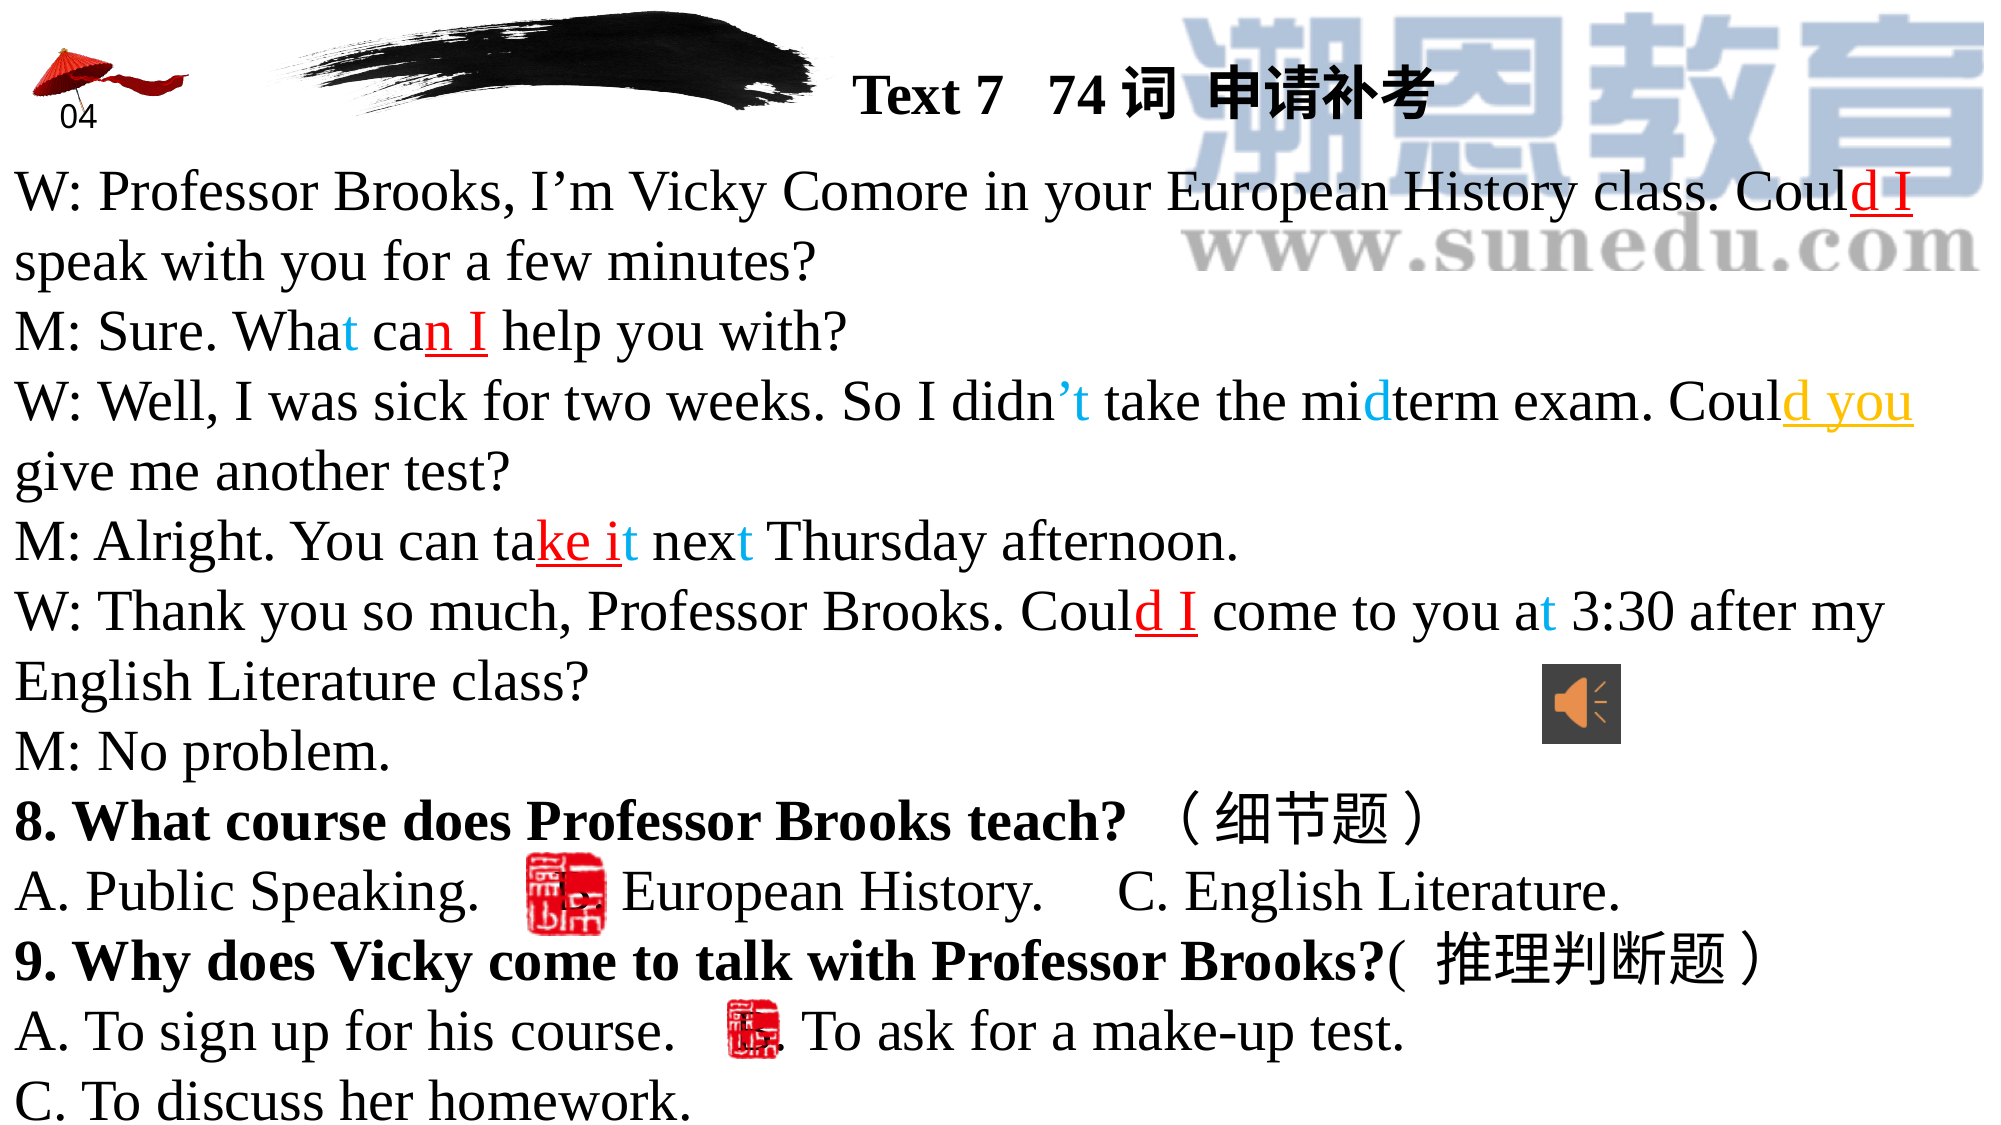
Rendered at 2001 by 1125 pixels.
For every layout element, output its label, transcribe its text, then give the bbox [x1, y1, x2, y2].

picture [1540, 663, 1622, 745]
text_box W: Professor Brooks, I’m Vicky Comore in your European History class. Could I speak with you for a few minutes? M: Sure. What can I help you with? W: Well, I was sick for two weeks. So I didn’t take the midterm exam. Could you give me another test? M: Alright. You can take it next Thursday afternoon. W: Thank you so much, Professor Brooks. Could I come to you at 3:30 after my English Literature class? M: No problem. 8. What course does Professor Brooks teach?（ 细节题 ） A. Public Speaking. B. European History. C. English Literature. 9. Why does Vicky come to talk with Professor Brooks?( 推理判断题 ） A. To sign up for his course. B. To ask for a make-up test. C. To discuss her homework. [0, 119, 2000, 853]
picture [257, 0, 838, 120]
picture [526, 852, 607, 936]
text_box Text 7 74词 申请补考 [838, 48, 1827, 119]
picture [727, 999, 780, 1059]
picture [26, 27, 201, 119]
picture [1178, 10, 1984, 119]
